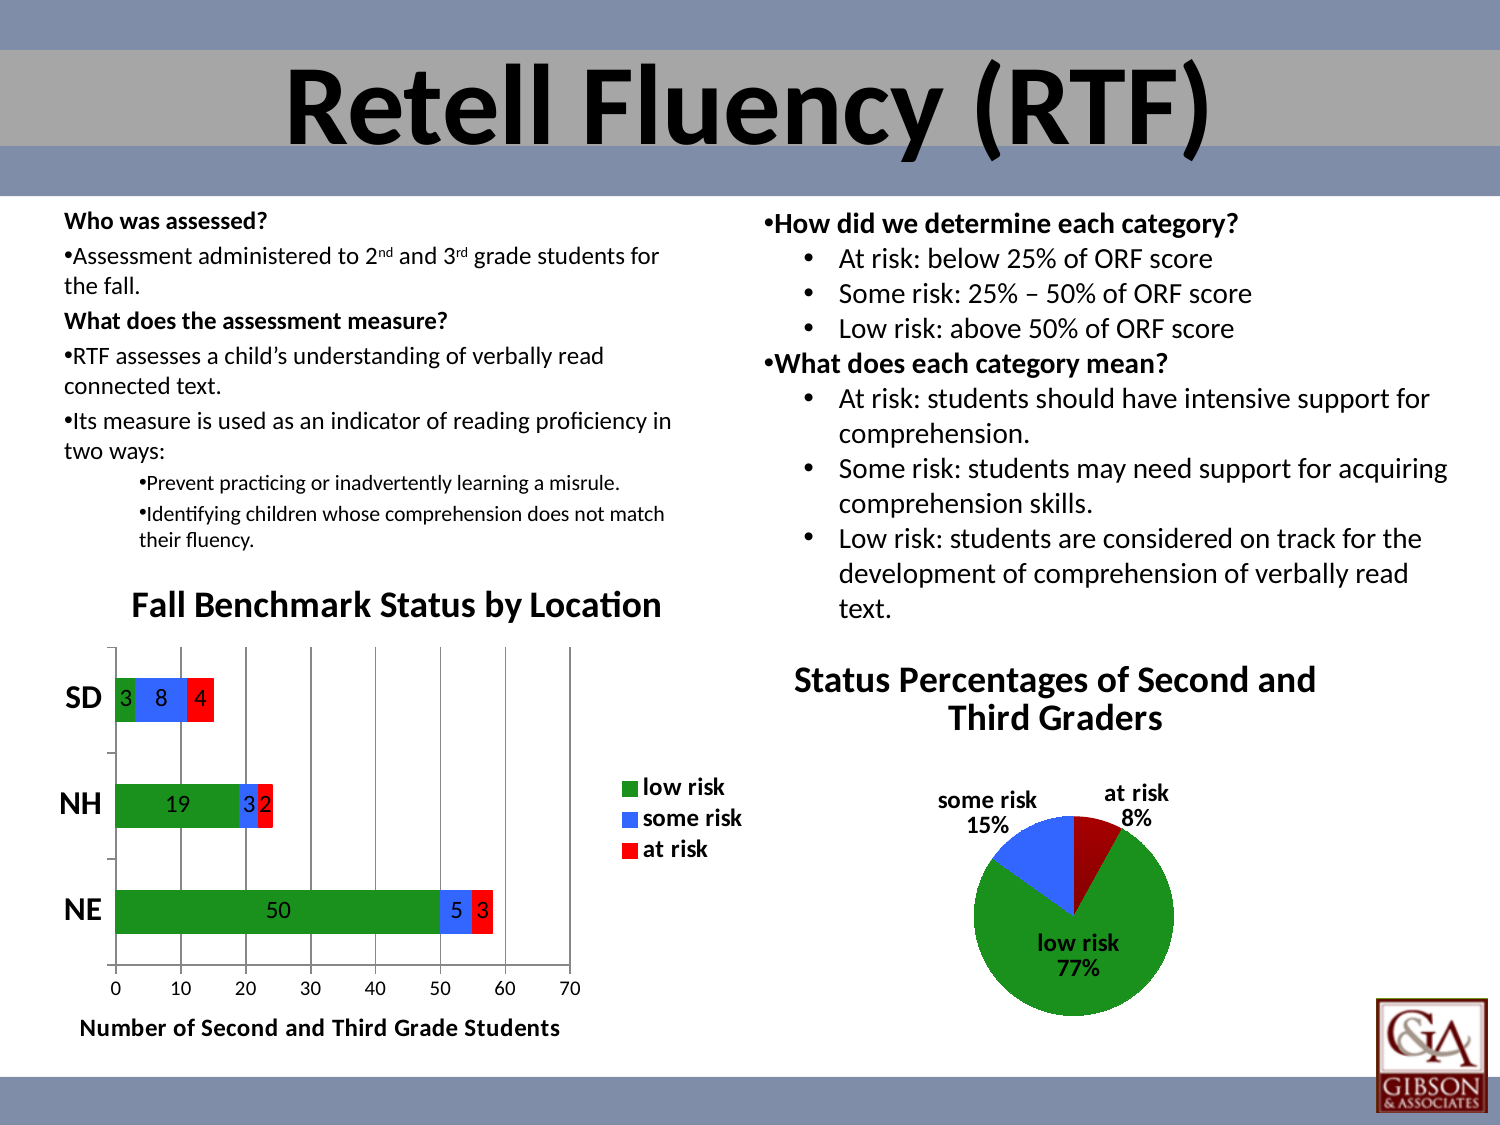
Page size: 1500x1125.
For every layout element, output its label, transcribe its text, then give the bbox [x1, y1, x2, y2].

chart [30, 559, 1444, 1082]
list Who was assessed? Assessment administered to 2nd and 3rd grade students for the fall. What does the assessment measure? RTF assesses a child’s understanding of verbally read connected text. Its measure is used as an indicator of reading proficiency in two ways: Prevent practicing or inadvertently learning a misrule. Identifying children whose comprehension does not match their fluency. [49, 197, 692, 558]
text_box How did we determine each category? At risk: below 25% of ORF score Some risk: 25% – 50% of ORF score Low risk: above 50% of ORF score What does each category mean? At risk: students should have intensive support for comprehension. Some risk: students may need support for acquiring comprehension skills. Low risk: students are considered on track for the development of comprehension of verbally read text. [749, 197, 1472, 632]
picture [1376, 998, 1488, 1113]
title Retell Fluency (RTF) [75, 45, 1425, 153]
